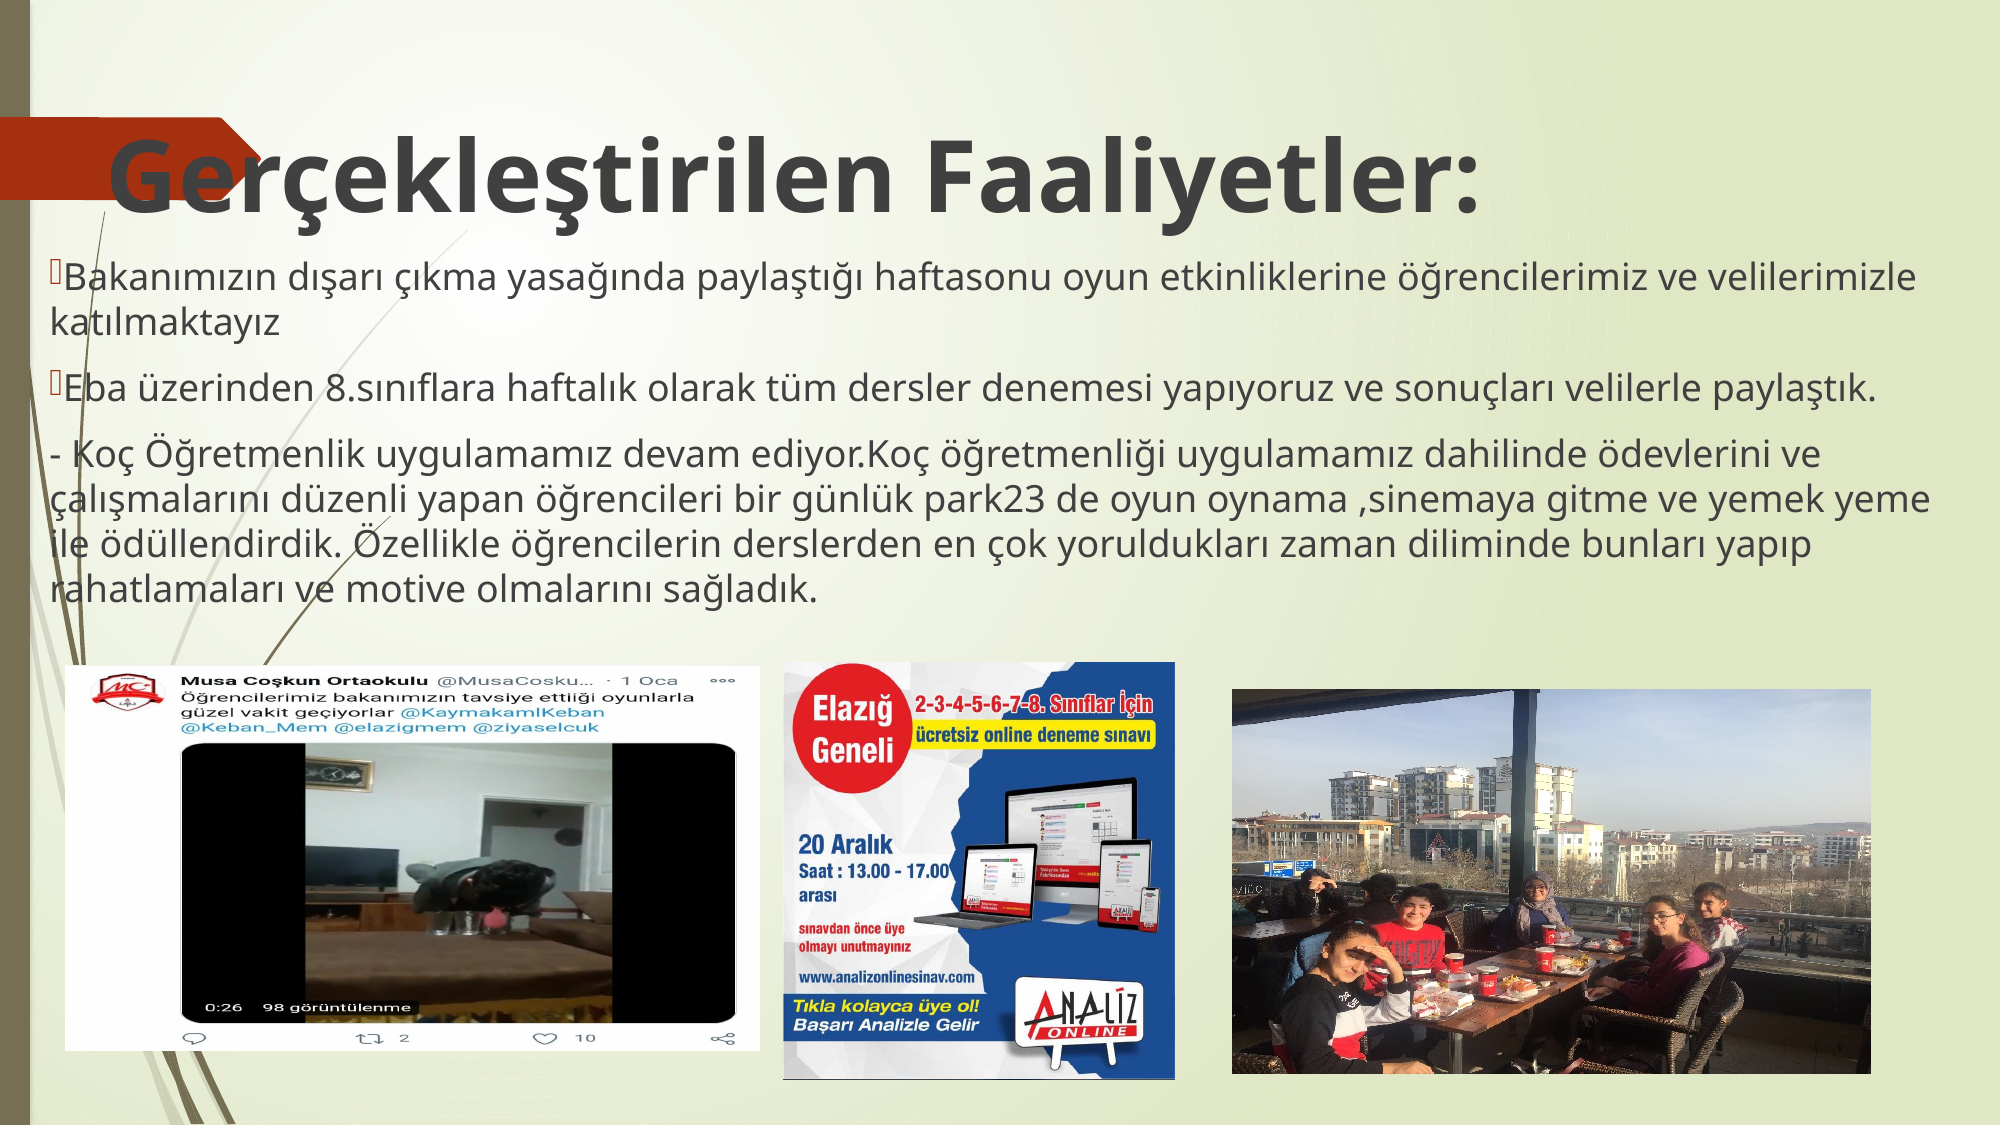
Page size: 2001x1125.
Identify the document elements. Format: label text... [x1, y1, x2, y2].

picture [65, 665, 761, 1051]
picture [1232, 689, 1871, 1075]
picture [783, 661, 1175, 1081]
list Gerçekleştirilen Faaliyetler: Bakanımızın dışarı çıkma yasağında paylaştığı haftasonu oyun etkinliklerine öğrencilerimiz ve velilerimizle katılmaktayız Eba üzerinden 8.sınıflara haftalık olarak tüm dersler denemesi yapıyoruz ve sonuçları velilerle paylaştık. - Koç Öğretmenlik uygulamamız devam ediyor.Koç öğretmenliği uygulamamız dahilinde ödevlerini ve çalışmalarını düzenli yapan öğrencileri bir günlük park23 de oyun oynama ,sinemaya gitme ve yemek yeme ile ödüllendirdik. Özellikle öğrencilerin derslerden en çok yoruldukları zaman diliminde bunları yapıp rahatlamaları ve motive olmalarını sağladık. [34, 104, 1972, 1055]
